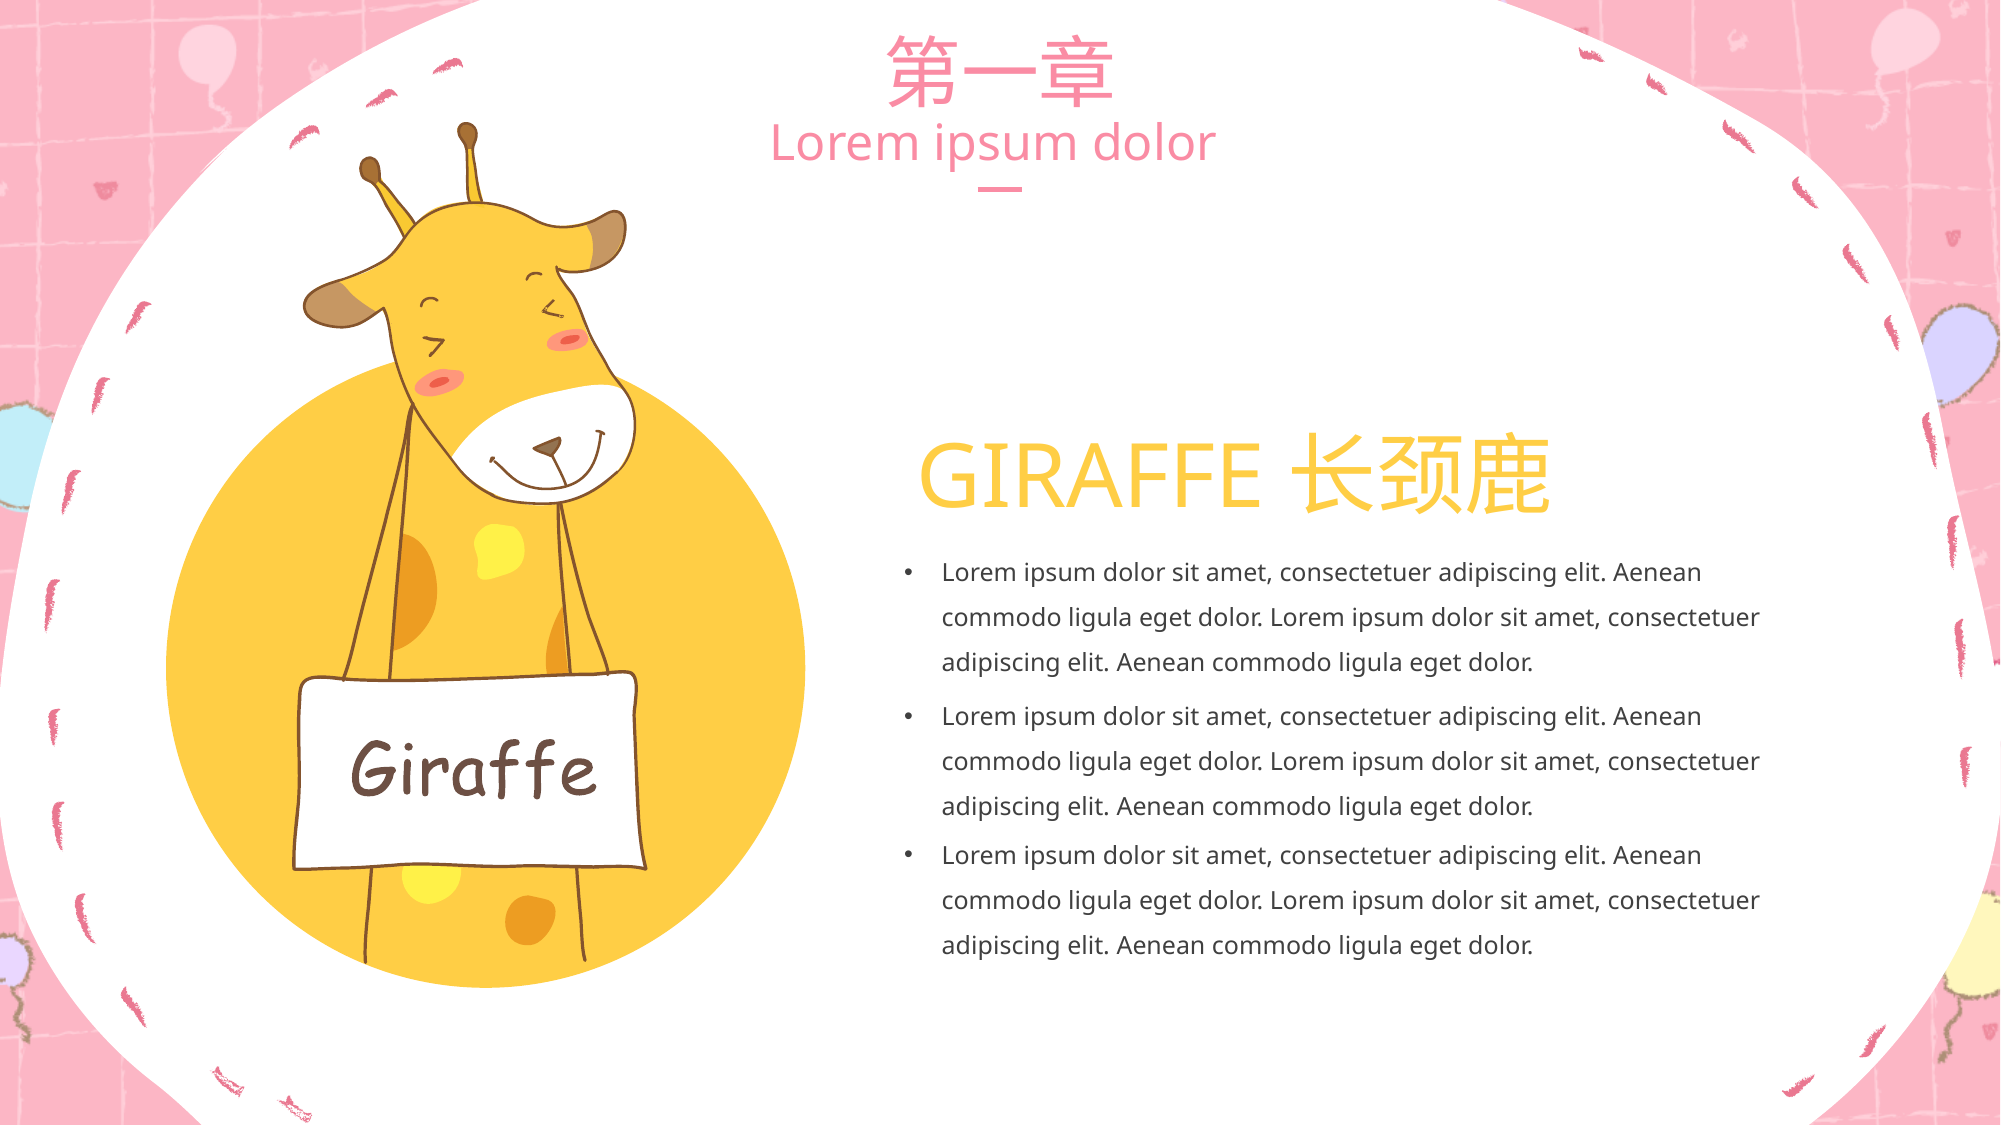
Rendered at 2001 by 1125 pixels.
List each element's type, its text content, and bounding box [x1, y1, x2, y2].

text_box [364, 965, 607, 989]
text_box Lorem ipsum dolor sit amet, consectetuer adipiscing elit. Aenean commodo ligula eget dolor. Lorem ipsum dolor sit amet, consectetuer adipiscing elit. Aenean commodo ligula eget dolor. [889, 534, 1815, 684]
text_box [786, 15, 1214, 190]
picture [0, 824, 200, 1125]
picture [0, 0, 477, 679]
text_box [648, 391, 807, 945]
text_box Lorem ipsum dolor sit amet, consectetuer adipiscing elit. Aenean commodo ligula eget dolor. Lorem ipsum dolor sit amet, consectetuer adipiscing elit. Aenean commodo ligula eget dolor. [889, 828, 1815, 967]
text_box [291, 117, 648, 965]
text_box GIRAFFE长颈鹿 [901, 411, 1569, 534]
text_box Lorem ipsum dolor sit amet, consectetuer adipiscing elit. Aenean commodo ligula eget dolor. Lorem ipsum dolor sit amet, consectetuer adipiscing elit. Aenean commodo ligula eget dolor. [889, 684, 1815, 828]
picture [1500, 0, 2001, 1125]
text_box [164, 413, 291, 923]
